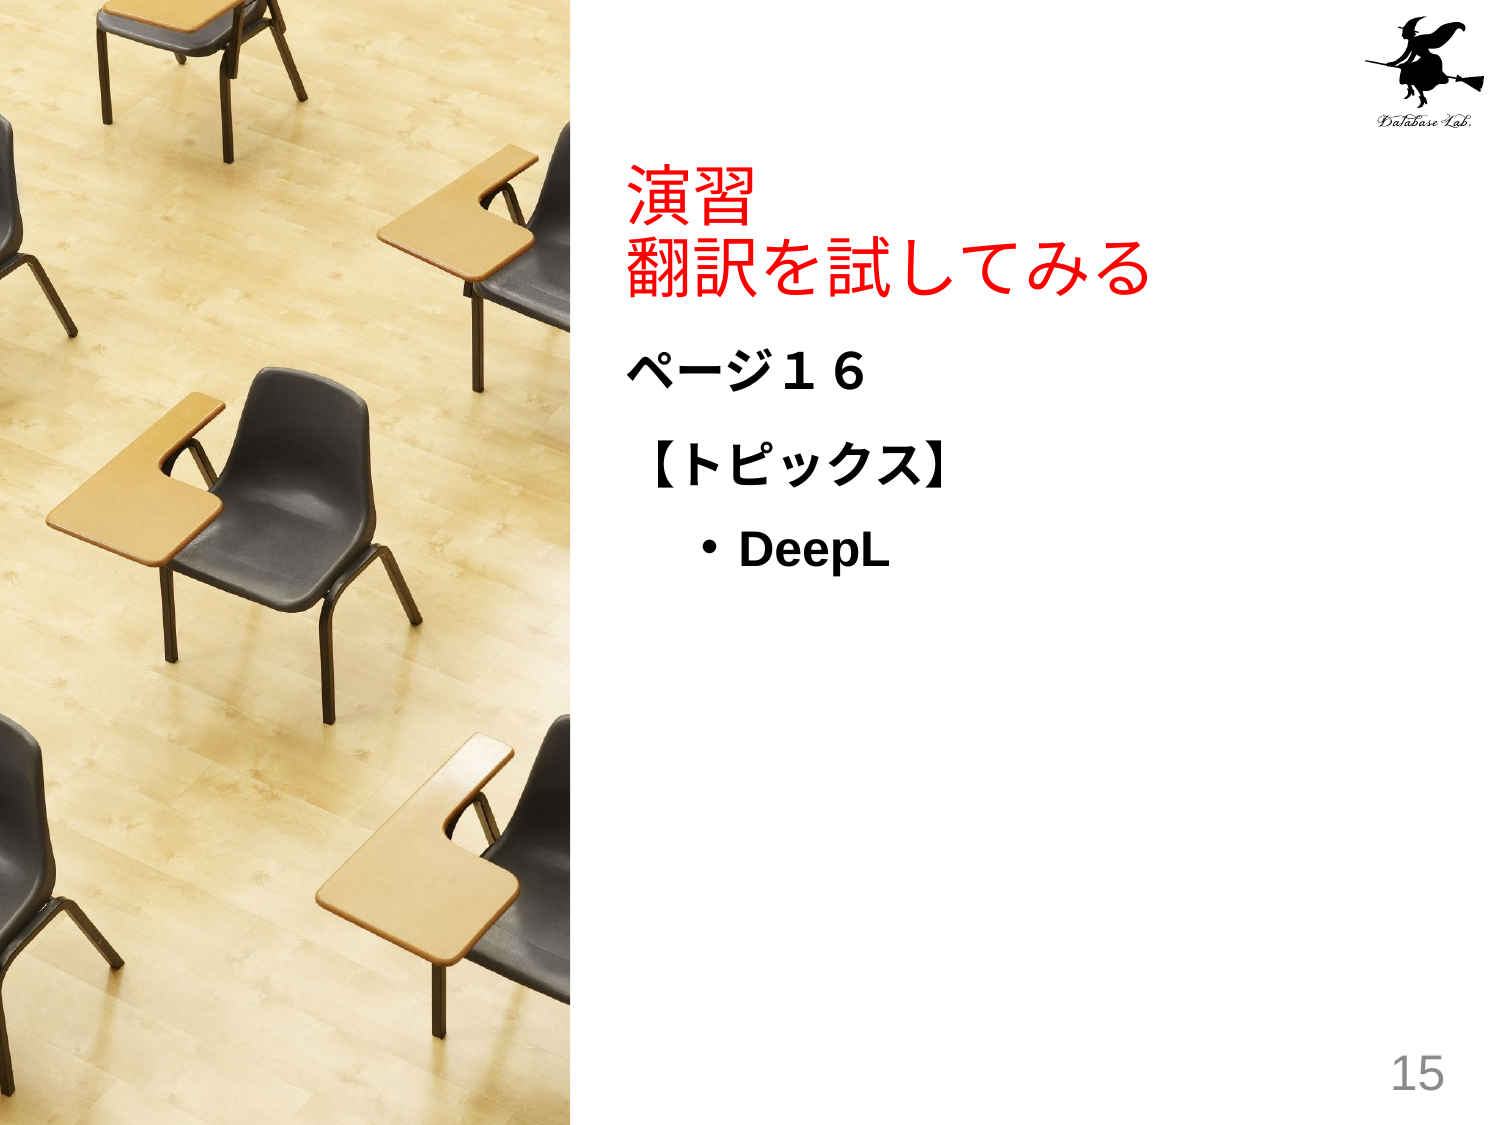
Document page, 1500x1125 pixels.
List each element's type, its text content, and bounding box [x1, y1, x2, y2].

picture [1362, 14, 1486, 130]
list ページ１６ 【トピックス】 DeepL [610, 332, 1422, 1092]
slide_number 15 [1314, 1044, 1461, 1104]
title 演習 翻訳を試してみる [610, 103, 1422, 315]
picture [0, 0, 571, 1125]
